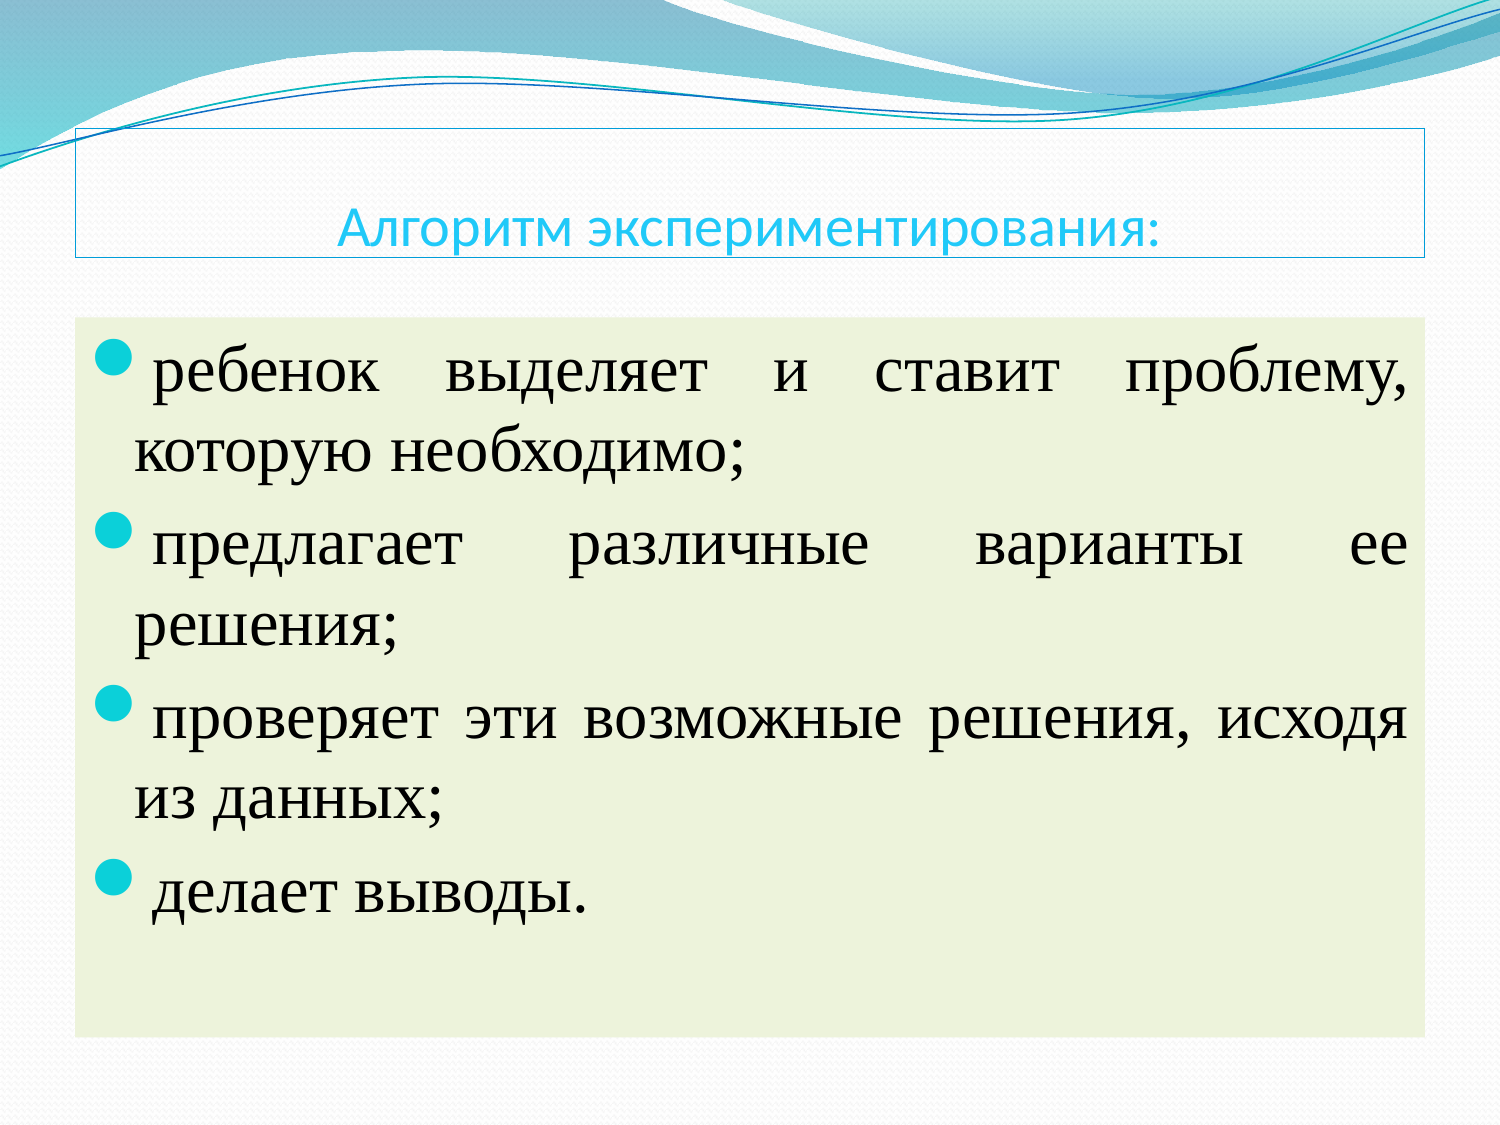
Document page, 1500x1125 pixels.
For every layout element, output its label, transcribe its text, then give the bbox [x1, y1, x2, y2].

list ребенок выделяет и ставит проблему, которую необходимо; предлагает различные варианты ее решения; проверяет эти возможные решения, исходя из данных; делает выводы. [75, 317, 1425, 1038]
title Алгоритм экспериментирования: [75, 128, 1425, 258]
